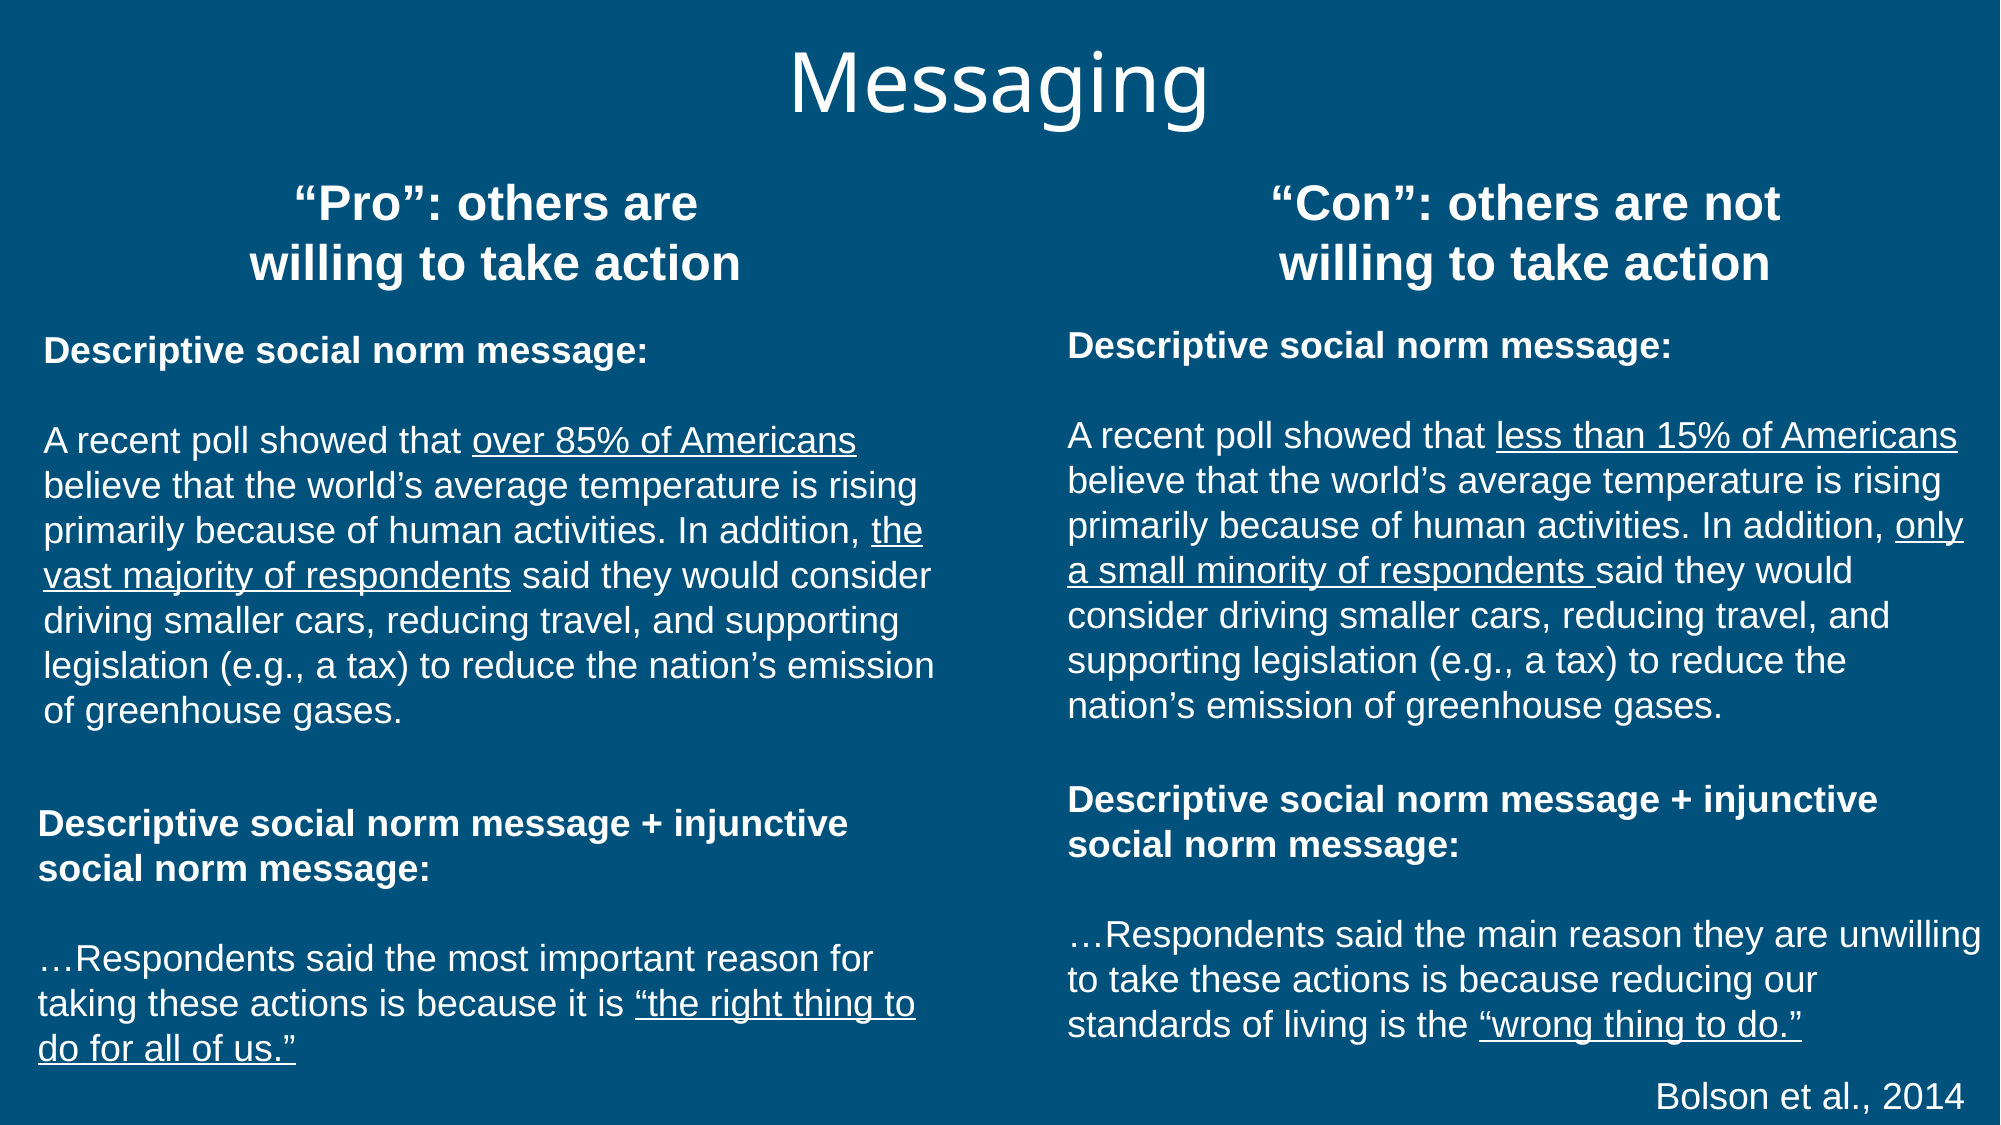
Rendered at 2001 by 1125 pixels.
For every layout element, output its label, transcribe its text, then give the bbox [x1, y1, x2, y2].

text_box “Pro”: others are willing to take action [200, 163, 792, 299]
text_box “Con”: others are not willing to take action [1230, 163, 1821, 299]
text_box Descriptive social norm message: A recent poll showed that less than 15% of Americans believe that the world’s average temperature is rising primarily because of human activities. In addition, only a small minority of respondents said they would consider driving smaller cars, reducing travel, and supporting legislation (e.g., a tax) to reduce the nation’s emission of greenhouse gases. [1052, 313, 1999, 734]
text_box Descriptive social norm message + injunctive social norm message: …Respondents said the main reason they are unwilling to take these actions is because reducing our standards of living is the “wrong thing to do.” [1052, 767, 1999, 1098]
text_box Descriptive social norm message + injunctive social norm message: …Respondents said the most important reason for taking these actions is because it is “the right thing to do for all of us.” [22, 790, 970, 1076]
title Messaging [318, 7, 1682, 164]
text_box Bolson et al., 2014 [1640, 1098, 1989, 1125]
text_box Descriptive social norm message: A recent poll showed that over 85% of Americans believe that the world’s average temperature is rising primarily because of human activities. In addition, the vast majority of respondents said they would consider driving smaller cars, reducing travel, and supporting legislation (e.g., a tax) to reduce the nation’s emission of greenhouse gases. [28, 318, 975, 739]
